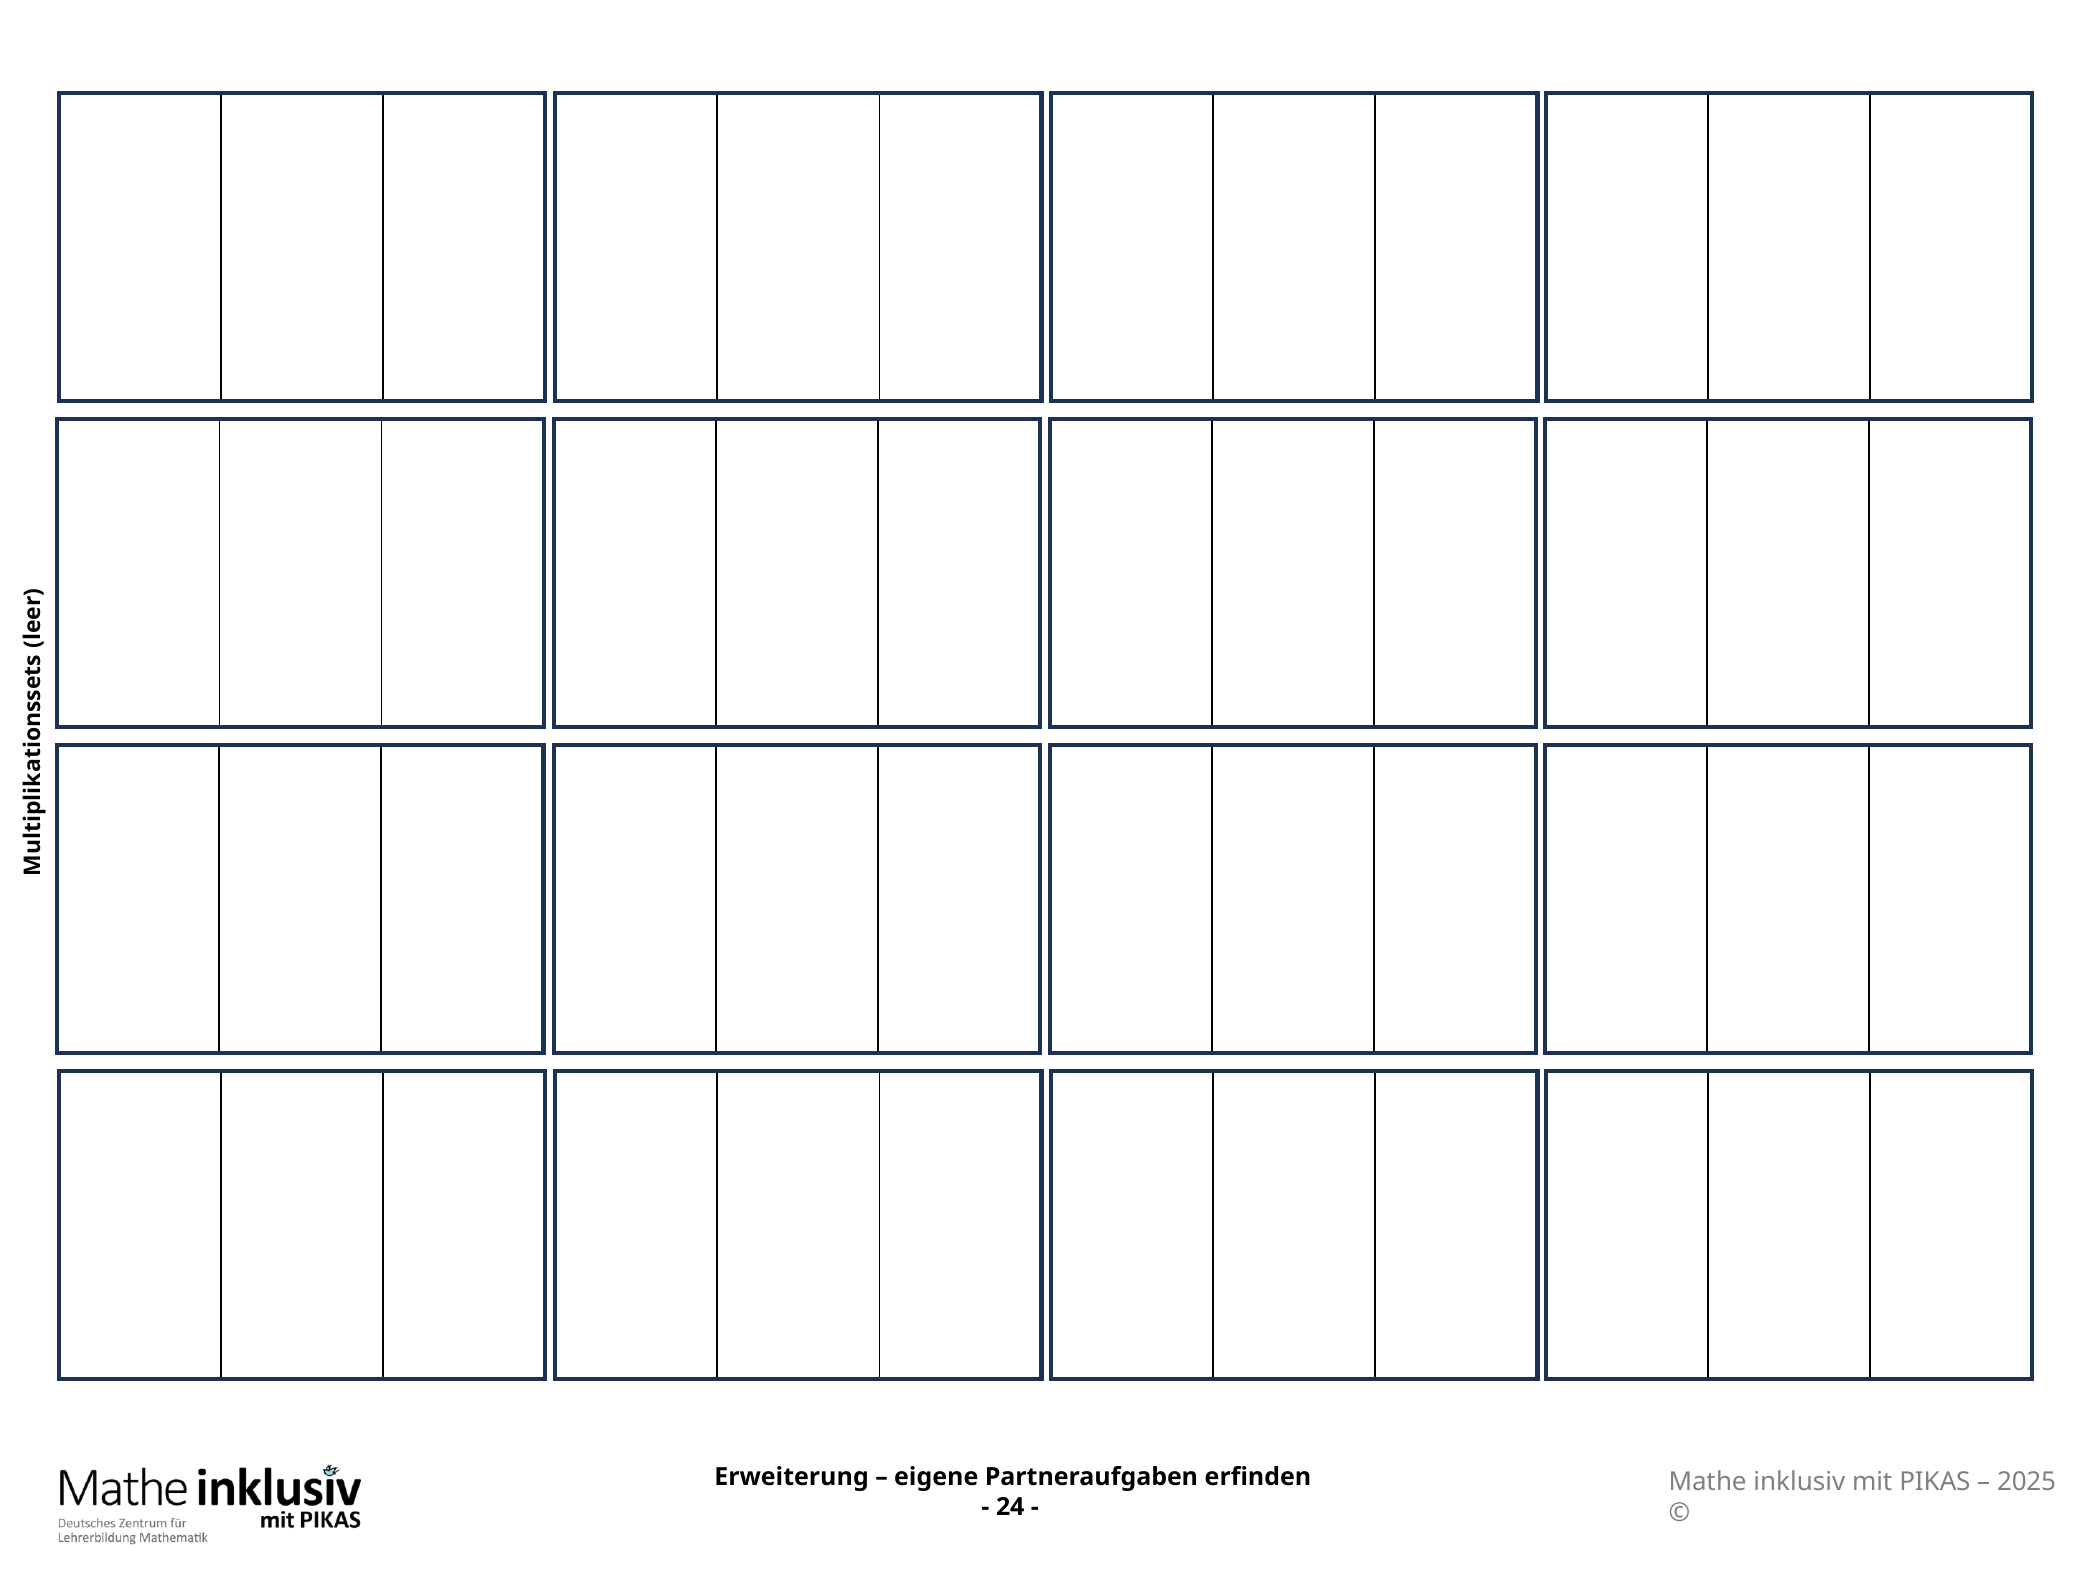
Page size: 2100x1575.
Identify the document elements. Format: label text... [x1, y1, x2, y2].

text_box [554, 1070, 1043, 1380]
text_box [553, 744, 1041, 1054]
text_box [1050, 1070, 1539, 1380]
text_box [176, 744, 545, 1054]
text_box Multiplikationssets (leer) [10, 95, 176, 1382]
text_box [554, 92, 1043, 402]
text_box Erweiterung – eigene Partneraufgaben erfinden - 24 - [362, 1453, 1665, 1528]
text_box [1050, 92, 1539, 402]
text_box [553, 418, 1041, 728]
text_box [1544, 418, 2032, 728]
text_box [176, 418, 545, 728]
text_box [1049, 418, 1537, 728]
picture [57, 1462, 362, 1545]
text_box [176, 1070, 546, 1380]
text_box [1545, 92, 2033, 402]
text_box [58, 92, 546, 402]
text_box [1544, 744, 2032, 1054]
text_box [1545, 1070, 2033, 1380]
text_box Mathe inklusiv mit PIKAS – 2025 © [1652, 1456, 2100, 1529]
text_box [1049, 744, 1537, 1054]
